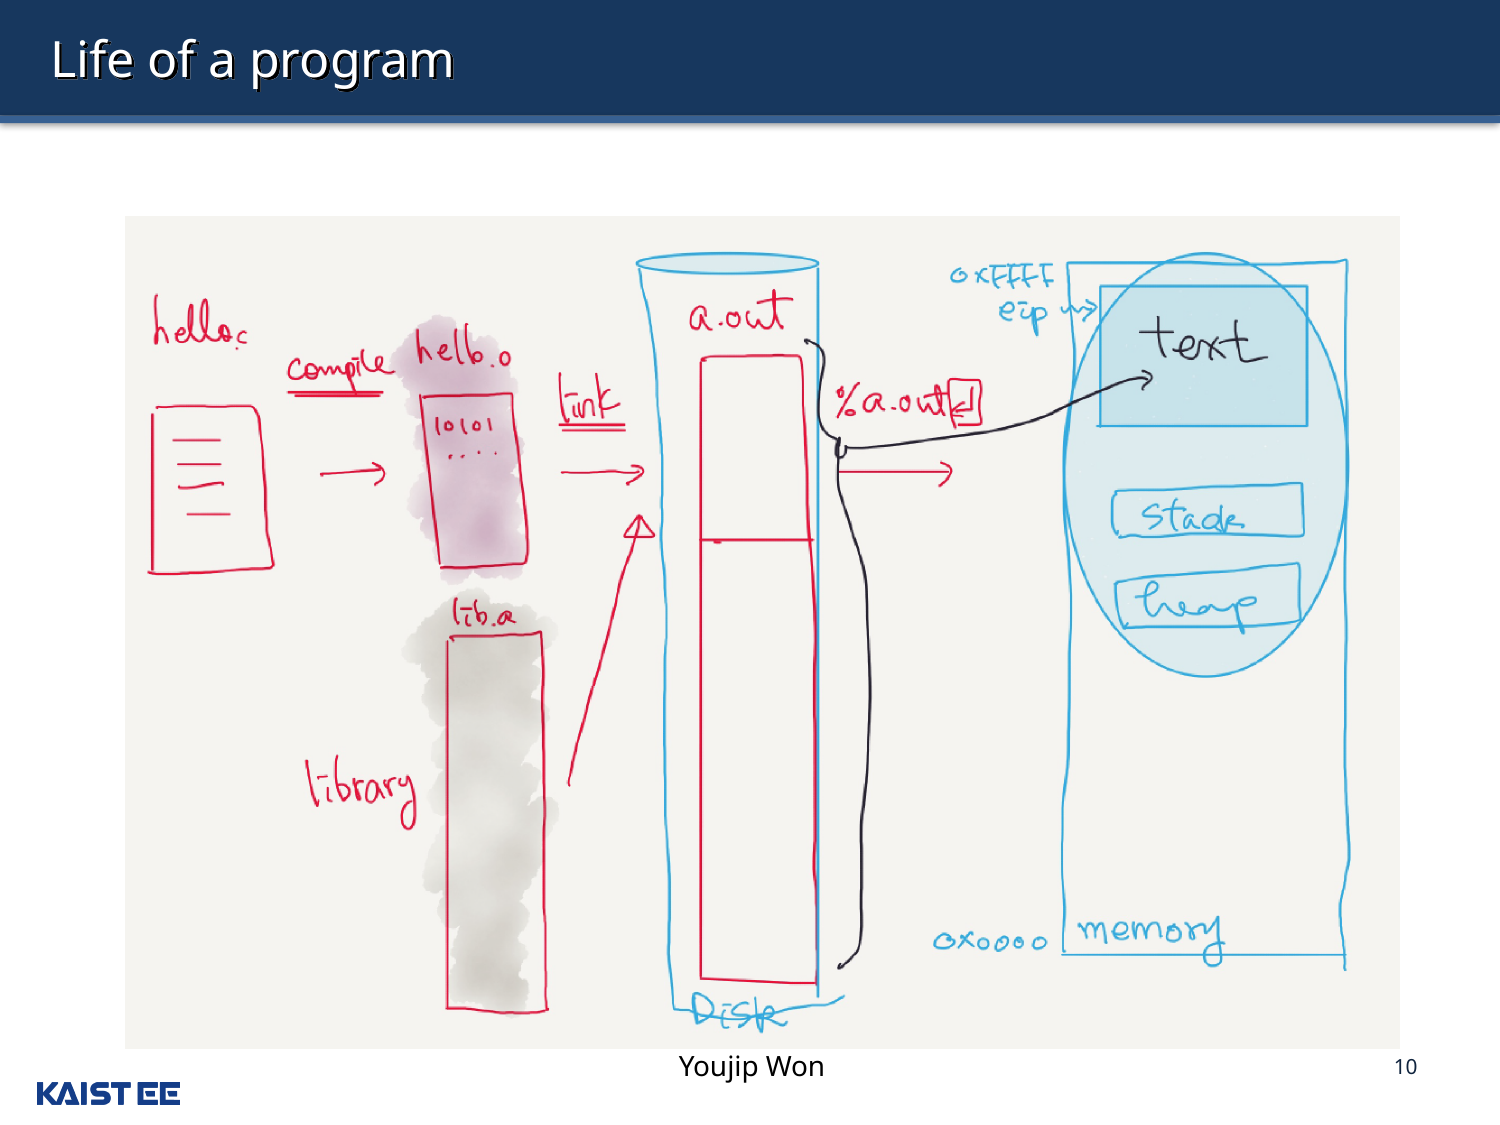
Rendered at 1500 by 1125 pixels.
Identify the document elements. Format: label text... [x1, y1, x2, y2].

picture [37, 1082, 180, 1105]
picture [125, 216, 1400, 1049]
slide_number 10 [1363, 1048, 1433, 1088]
title Life of a program [34, 8, 1477, 106]
